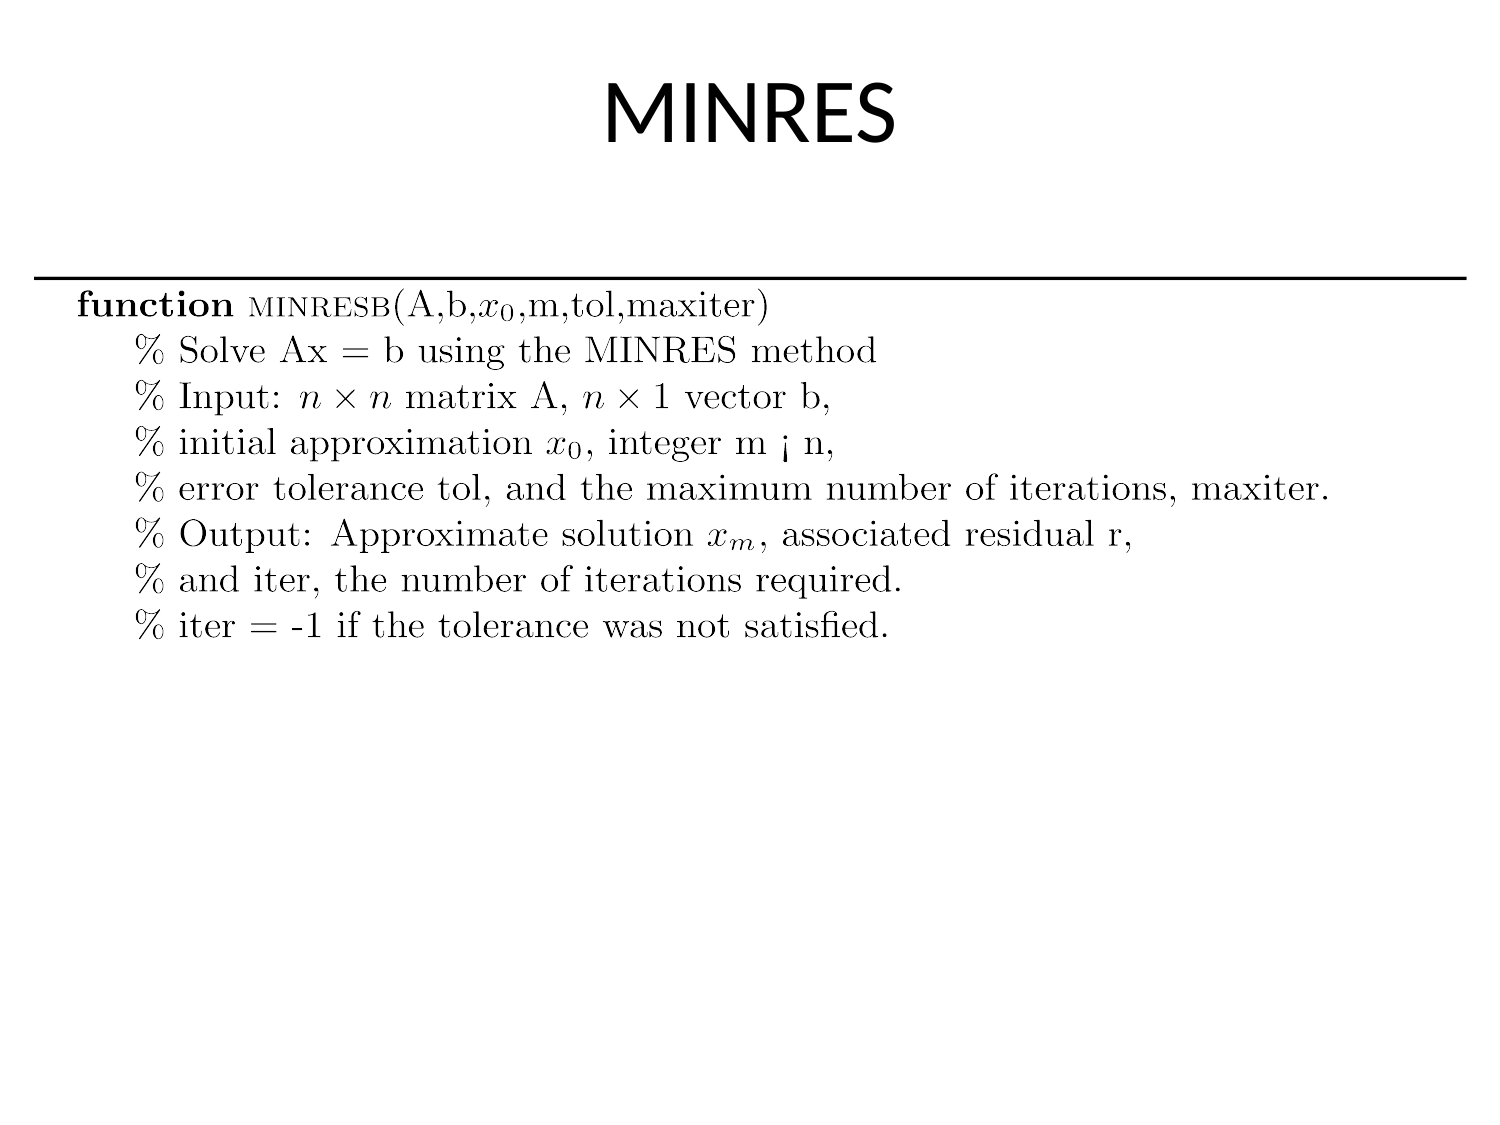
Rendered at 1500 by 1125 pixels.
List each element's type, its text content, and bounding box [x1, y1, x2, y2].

picture [30, 273, 1469, 650]
title MINRES [150, 34, 1350, 177]
